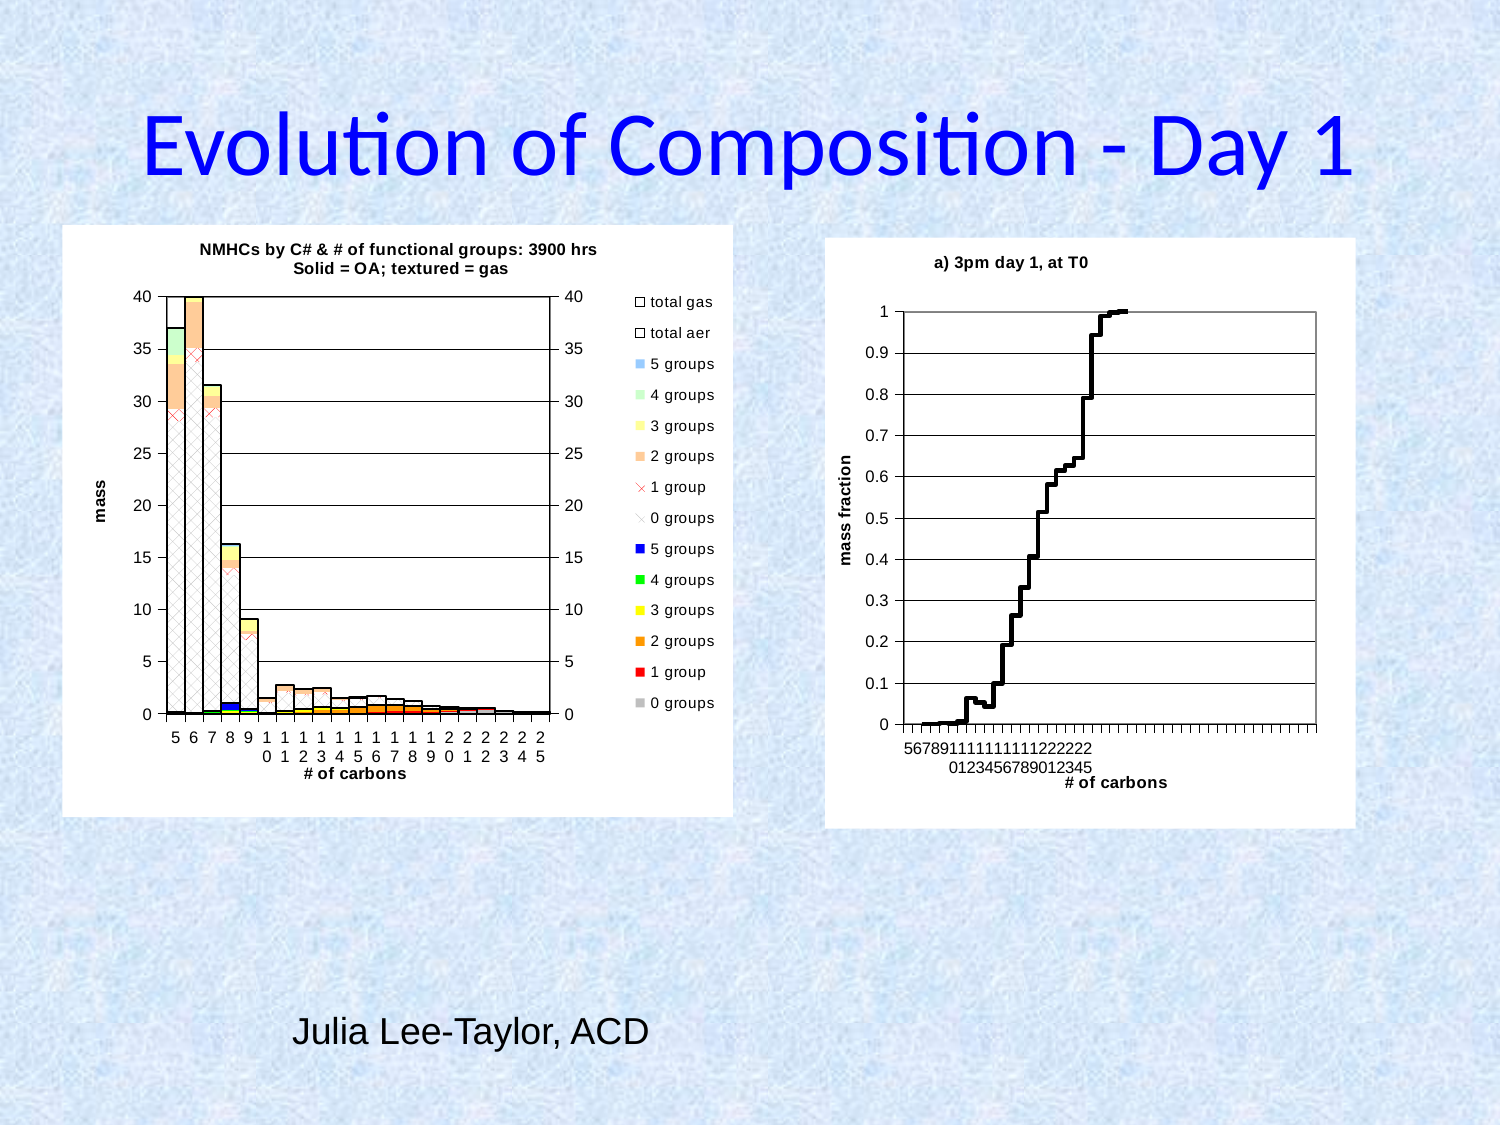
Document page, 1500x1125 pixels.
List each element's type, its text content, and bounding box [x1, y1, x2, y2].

title Evolution of Composition - Day 1 [75, 45, 1425, 233]
chart [62, 224, 734, 818]
chart [824, 237, 1356, 829]
picture [0, 0, 1500, 1125]
text_box Julia Lee-Taylor, ACD [277, 999, 665, 1060]
